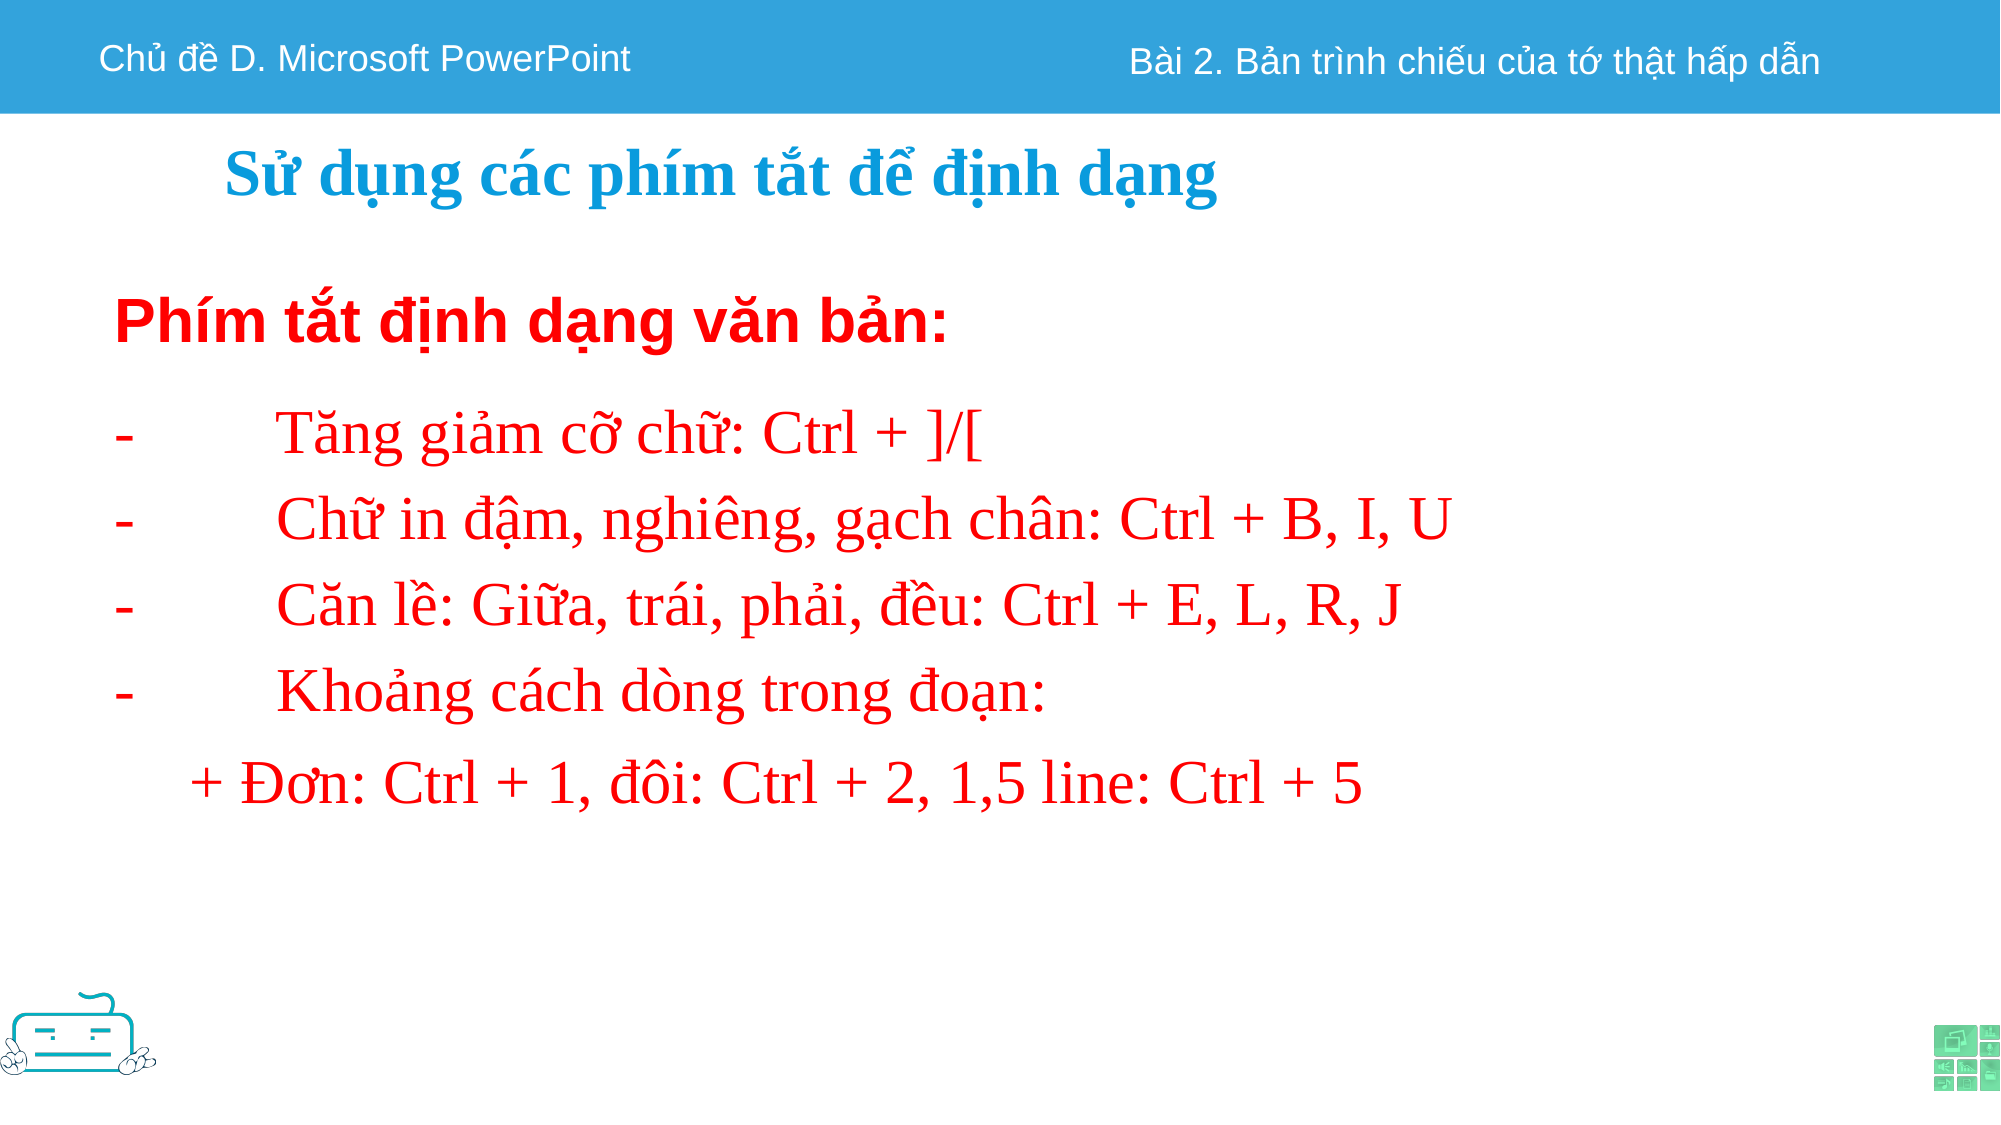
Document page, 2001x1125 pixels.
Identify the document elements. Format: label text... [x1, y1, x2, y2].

list Phím tắt định dạng văn bản: - Tăng giảm cỡ chữ: Ctrl + ]/[ - Chữ in đậm, nghiêng, gạch chân: Ctrl + B, I, U - Căn lề: Giữa, trái, phải, đều: Ctrl + E, L, R, J - Khoảng cách dòng trong đoạn: + Đơn: Ctrl + 1, đôi: Ctrl + 2, 1,5 line: Ctrl + 5 [99, 260, 1904, 880]
picture [1934, 1025, 2000, 1091]
picture [0, 992, 156, 1075]
list Sử dụng các phím tắt để định dạng [209, 130, 1815, 196]
